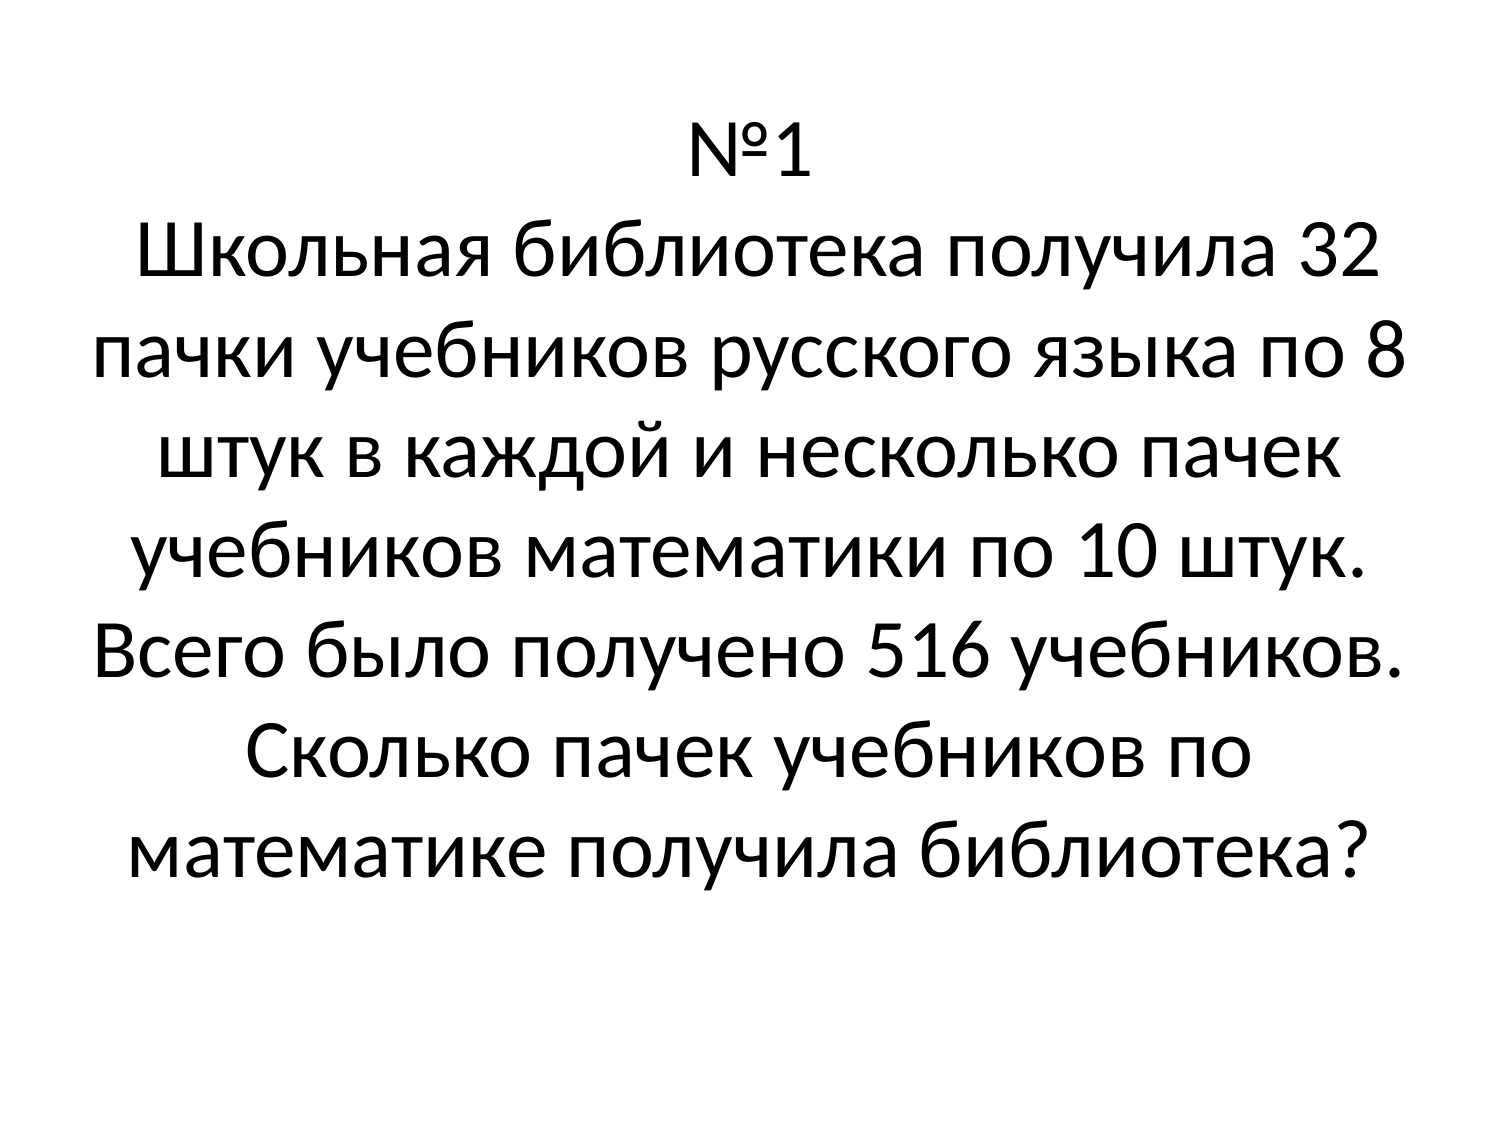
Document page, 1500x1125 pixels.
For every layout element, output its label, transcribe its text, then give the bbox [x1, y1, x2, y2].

title №1 Школьная библиотека получила 32 пачки учебников русского языка по 8 штук в каждой и несколько пачек учебников математики по 10 штук. Всего было получено 516 учебников. Сколько пачек учебников по математике получила библиотека? [75, 45, 1425, 1043]
